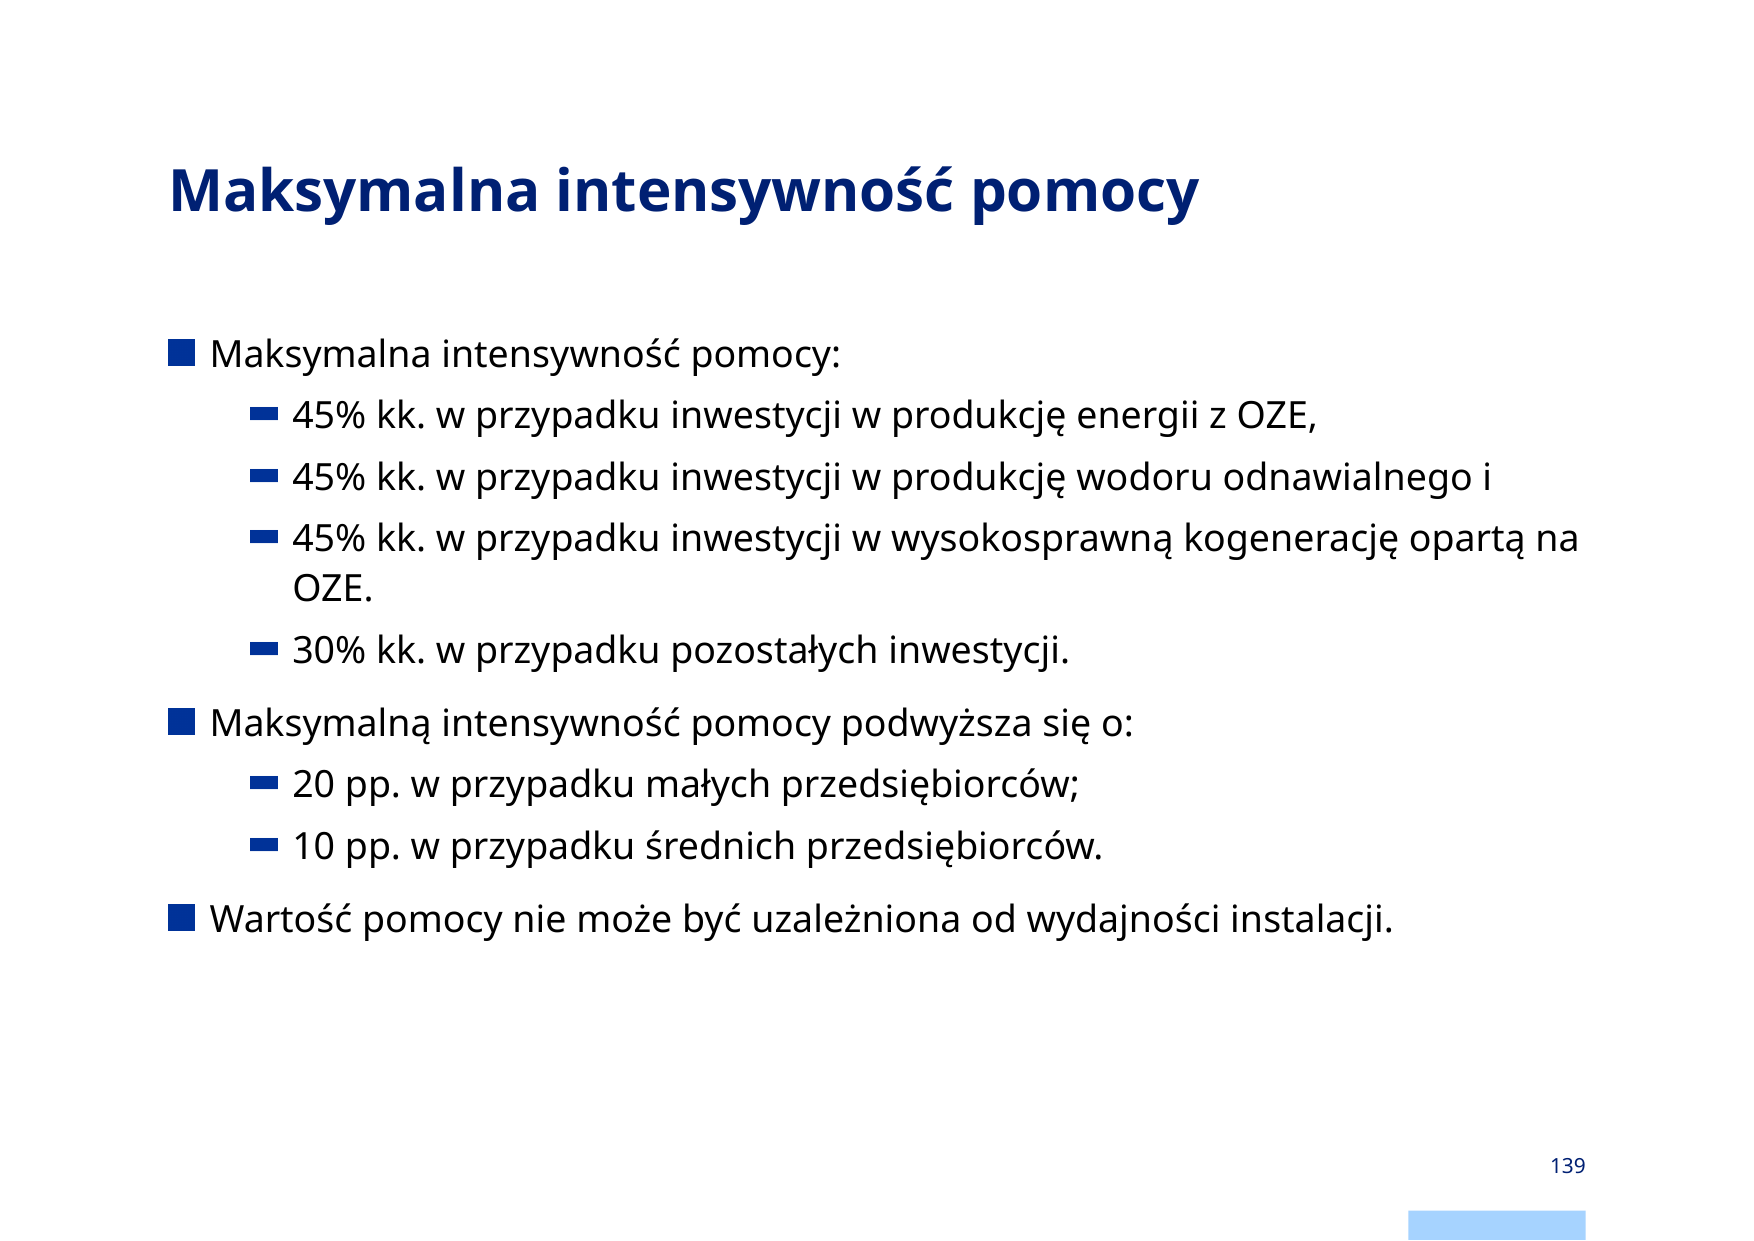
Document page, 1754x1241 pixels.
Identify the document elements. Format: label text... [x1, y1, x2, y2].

picture [250, 831, 278, 858]
slide_number 139 [1408, 1151, 1586, 1182]
picture [250, 462, 278, 489]
picture [250, 769, 278, 796]
picture [168, 904, 195, 931]
picture [250, 635, 278, 662]
picture [168, 339, 195, 366]
picture [250, 400, 278, 427]
list Maksymalna intensywność pomocy: 45% kk. w przypadku inwestycji w produkcję energii z OZE, 45% kk. w przypadku inwestycji w produkcję wodoru odnawialnego i 45% kk. w przypadku inwestycji w wysokosprawną kogenerację opartą na OZE. 30% kk. w przypadku pozostałych inwestycji. Maksymalną intensywność pomocy podwyższa się o: 20 pp. w przypadku małych przedsiębiorców; 10 pp. w przypadku średnich przedsiębiorców. Wartość pomocy nie może być uzależniona od wydajności instalacji. [168, 324, 1586, 1128]
picture [250, 523, 278, 550]
picture [168, 708, 195, 735]
title Maksymalna intensywność pomocy [168, 147, 1586, 324]
